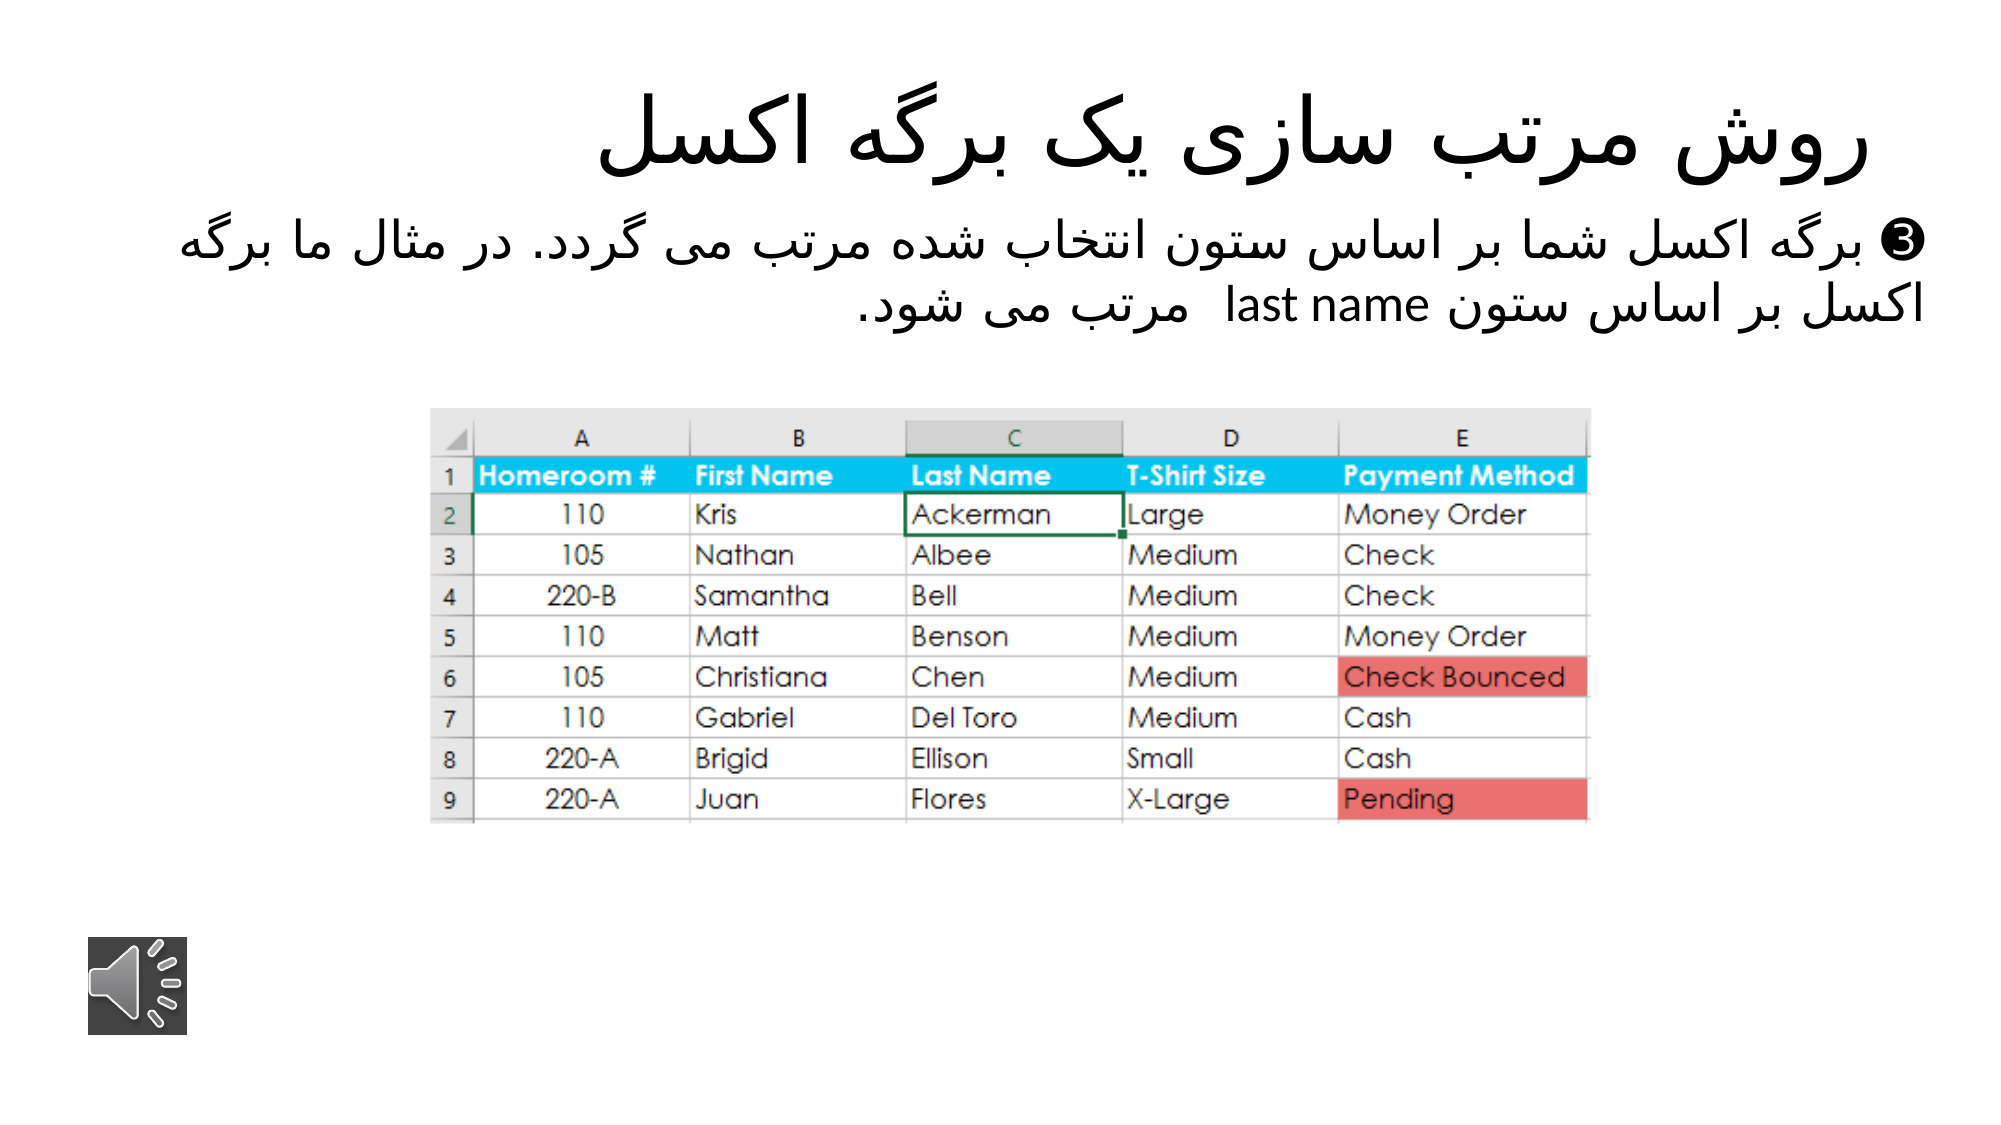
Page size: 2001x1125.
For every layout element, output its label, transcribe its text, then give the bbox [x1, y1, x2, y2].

picture [87, 935, 188, 1036]
text_box ➌ برگه اکسل شما بر اساس ستون انتخاب شده مرتب می گردد. در مثال ما برگه اکسل بر اساس ستون last name مرتب می شود. [163, 199, 1941, 390]
text_box روش مرتب سازی یک برگه اکسل [322, 64, 1890, 199]
picture [427, 408, 1597, 836]
